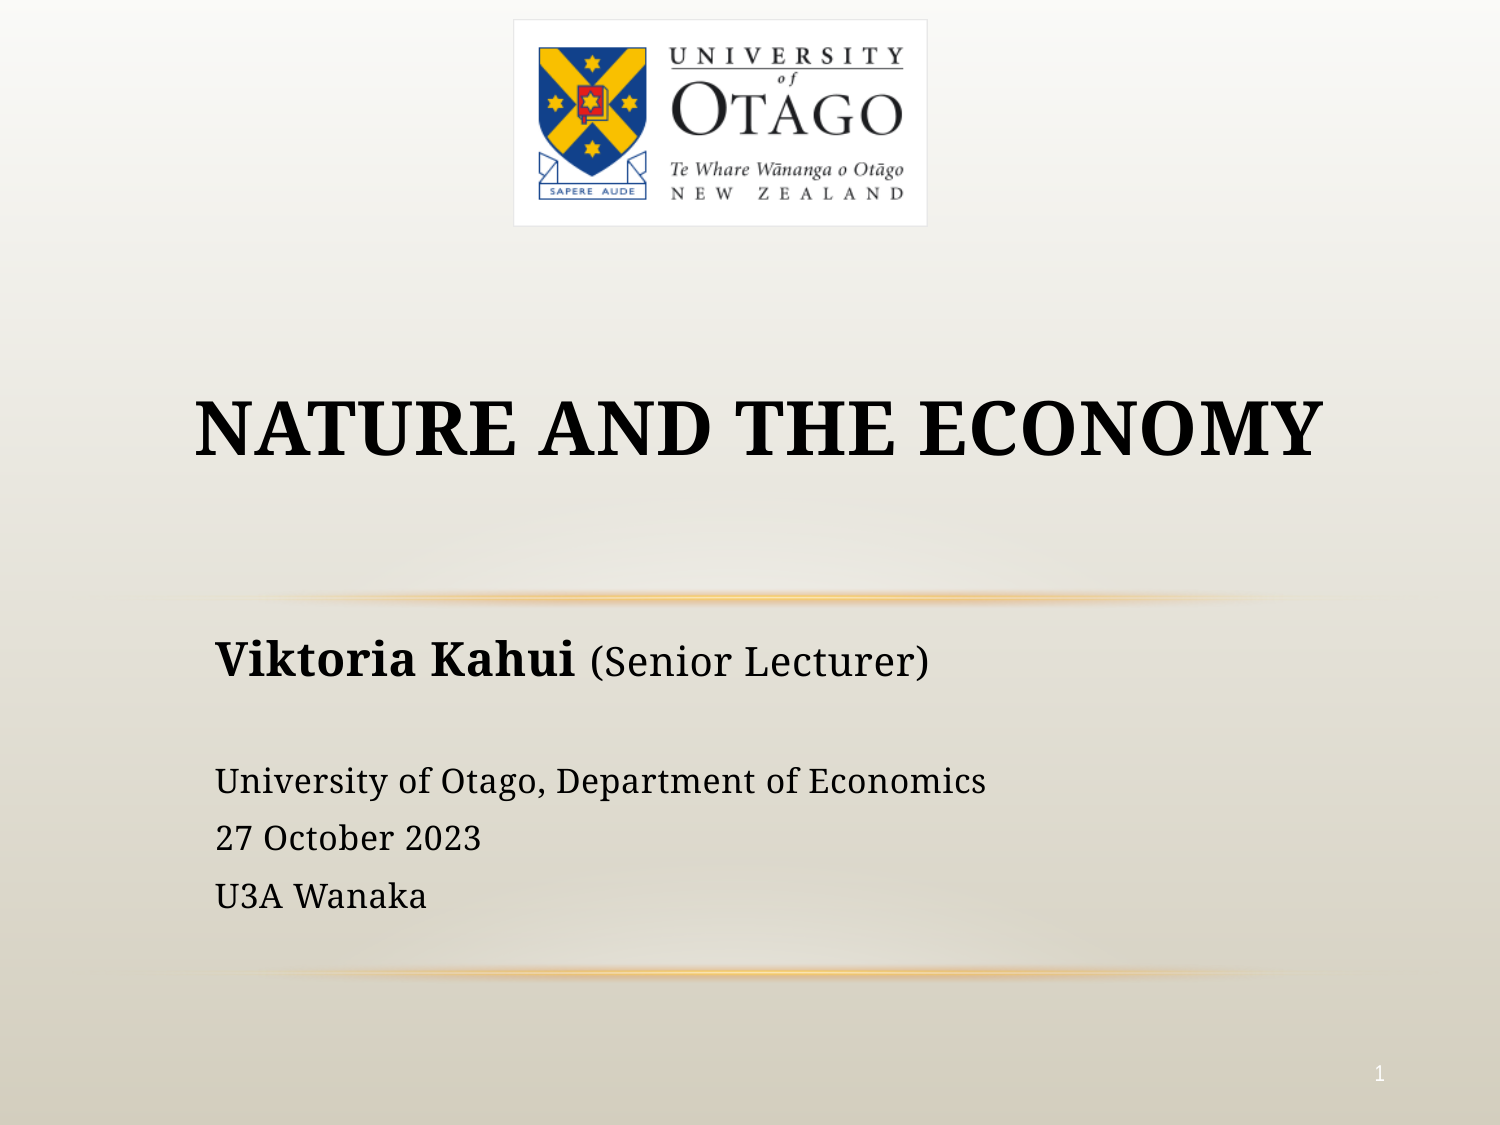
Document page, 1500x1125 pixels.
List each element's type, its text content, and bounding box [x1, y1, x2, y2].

picture [0, 0, 1500, 1125]
slide_number 1 [1237, 1042, 1400, 1103]
title nature and the economy [122, 326, 1398, 478]
subtitle Viktoria Kahui (Senior Lecturer) University of Otago, Department of Economics 27 October 2023 U3A Wanaka [200, 621, 1306, 925]
